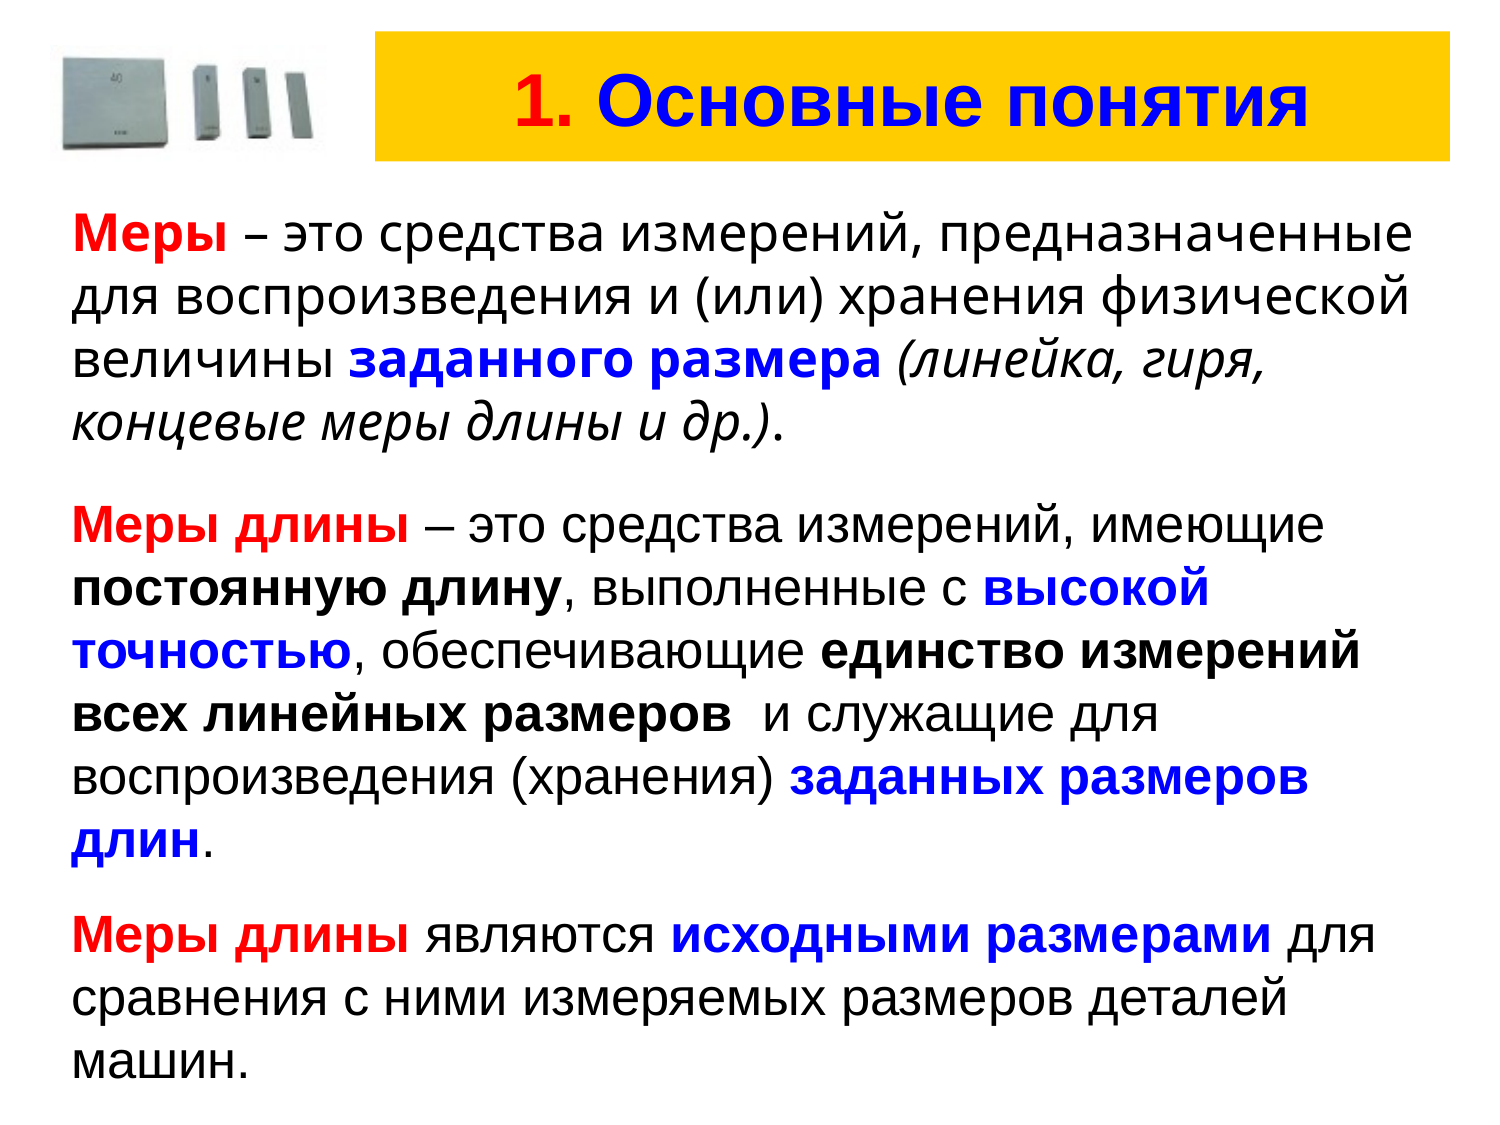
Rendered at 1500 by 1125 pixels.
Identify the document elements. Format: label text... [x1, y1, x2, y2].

title 1. Основные понятия [375, 31, 1450, 162]
picture [49, 44, 327, 162]
list Меры – это средства измерений, предназначенные для воспроизведения и (или) хранения физической величины заданного размера (линейка, гиря, концевые меры длины и др.). Меры длины – это средства измерений, имеющие постоянную длину, выполненные с высокой точностью, обеспечивающие единство измерений всех линейных размеров и служащие для воспроизведения (хранения) заданных размеров длин. Меры длины являются исходными размерами для сравнения с ними измеряемых размеров деталей машин. [55, 191, 1469, 1117]
